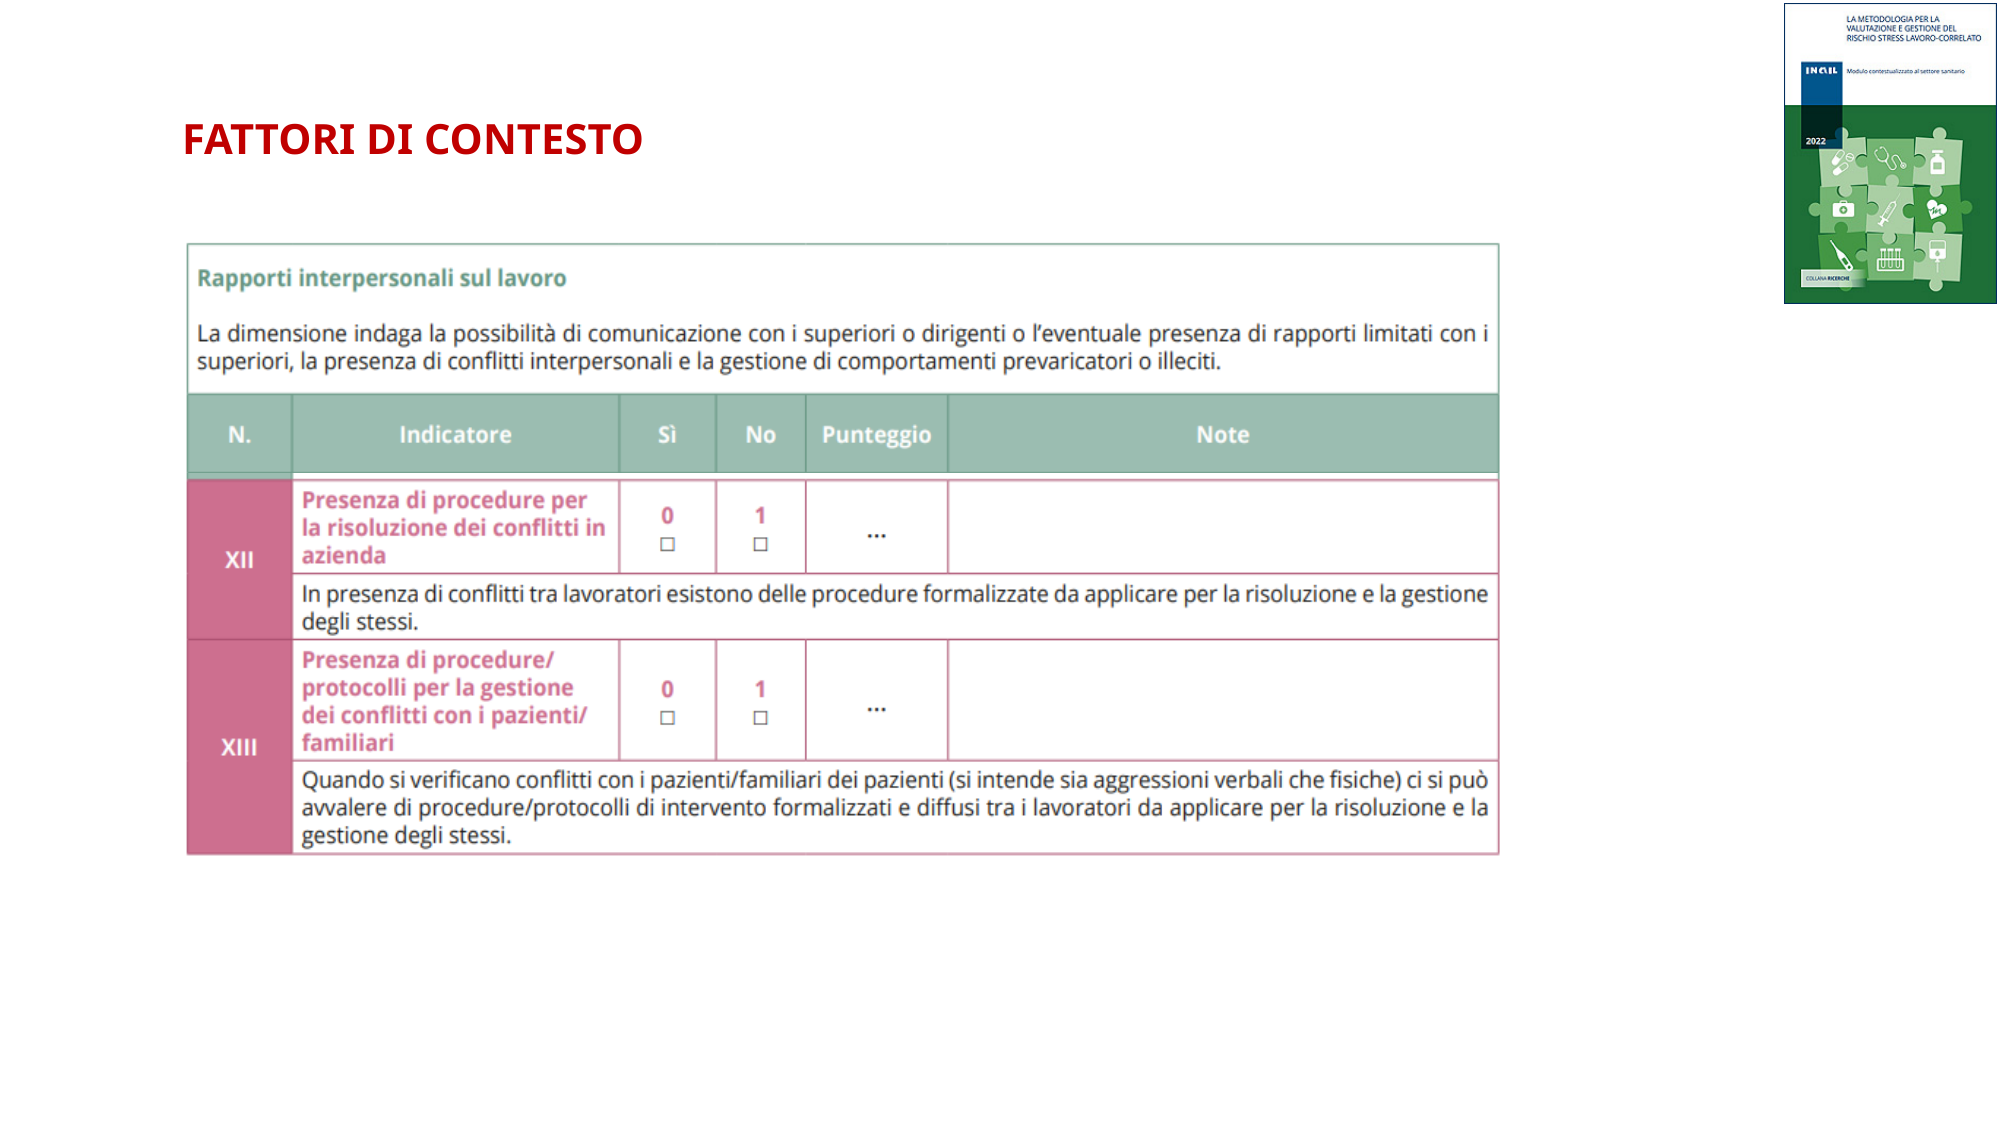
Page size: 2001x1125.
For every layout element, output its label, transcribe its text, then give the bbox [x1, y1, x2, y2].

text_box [166, 233, 1515, 861]
title FATTORI DI CONTESTO [167, 84, 1784, 199]
picture [1784, 3, 1997, 304]
